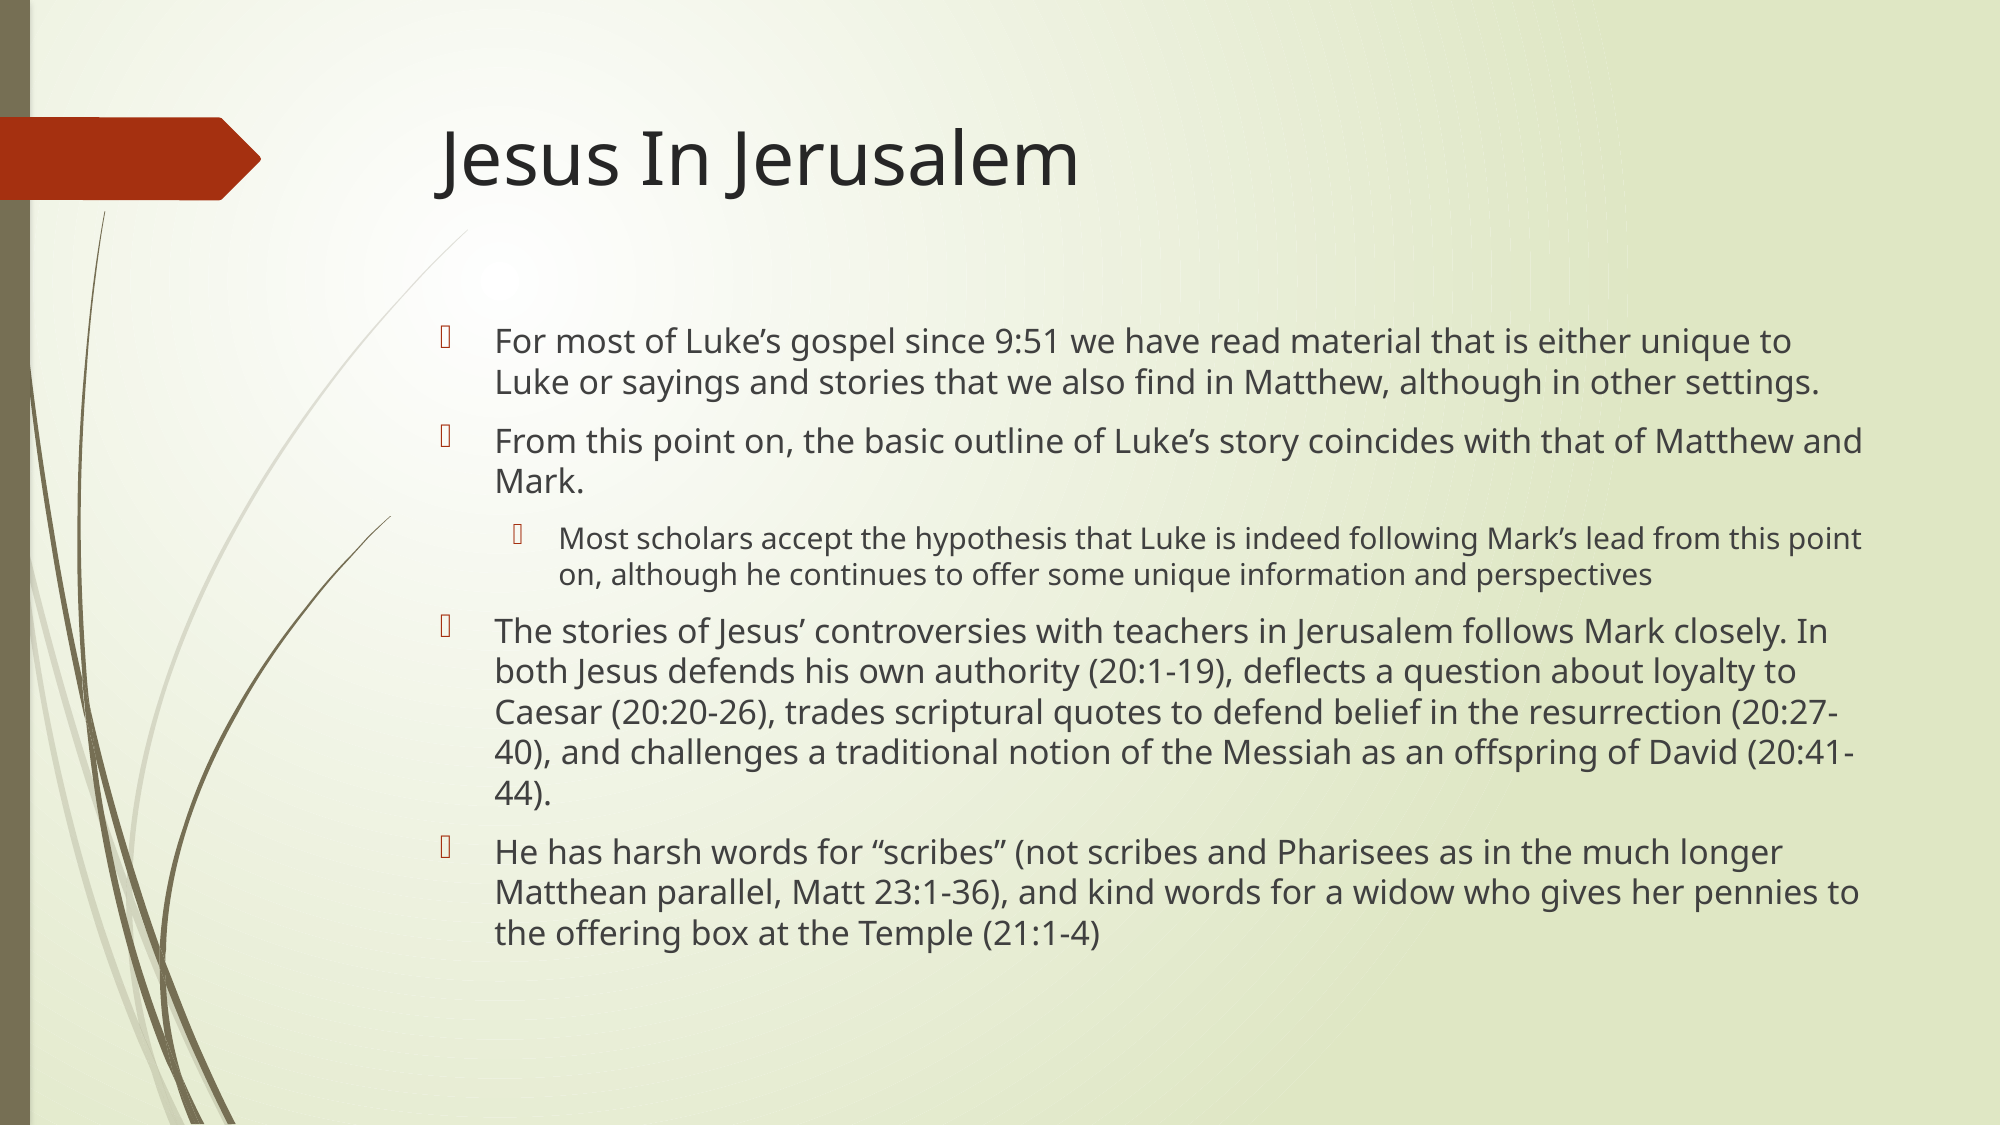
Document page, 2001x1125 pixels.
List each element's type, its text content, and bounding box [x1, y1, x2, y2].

title Jesus In Jerusalem [425, 102, 1888, 312]
list For most of Luke’s gospel since 9:51 we have read material that is either unique to Luke or sayings and stories that we also find in Matthew, although in other settings. From this point on, the basic outline of Luke’s story coincides with that of Matthew and Mark. Most scholars accept the hypothesis that Luke is indeed following Mark’s lead from this point on, although he continues to offer some unique information and perspectives The stories of Jesus’ controversies with teachers in Jerusalem follows Mark closely. In both Jesus defends his own authority (20:1-19), deflects a question about loyalty to Caesar (20:20-26), trades scriptural quotes to defend belief in the resurrection (20:27-40), and challenges a traditional notion of the Messiah as an offspring of David (20:41-44). He has harsh words for “scribes” (not scribes and Pharisees as in the much longer Matthean parallel, Matt 23:1-36), and kind words for a widow who gives her pennies to the offering box at the Temple (21:1-4) [424, 312, 1888, 970]
